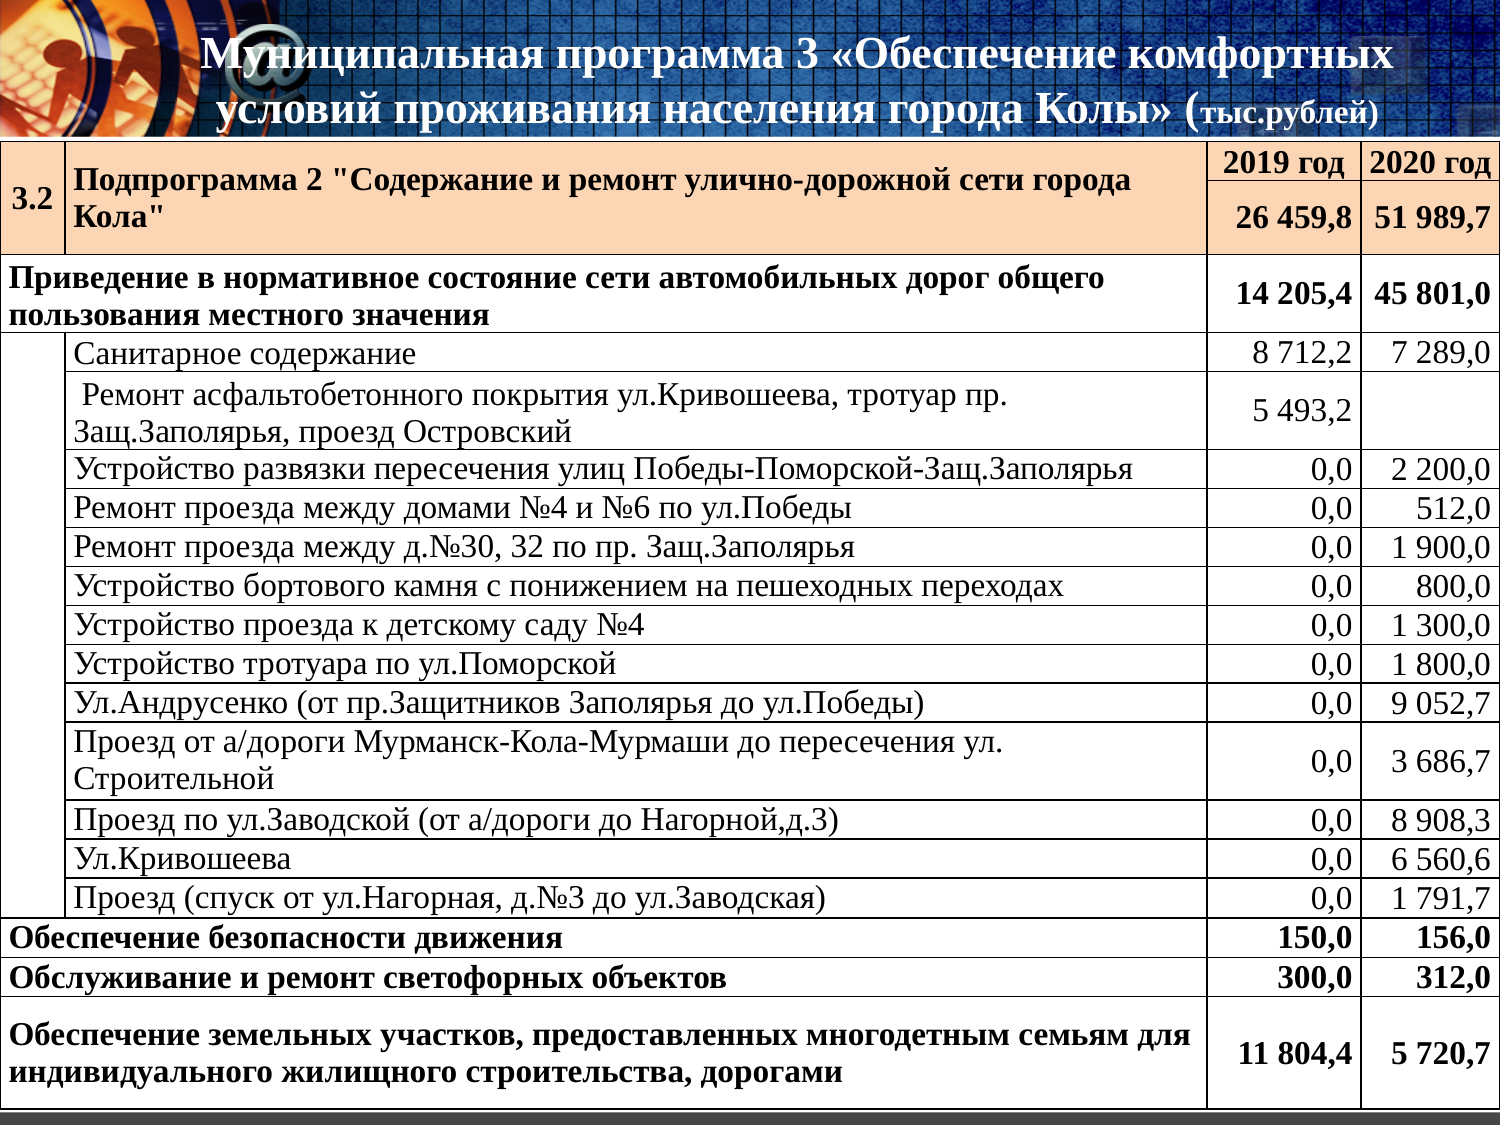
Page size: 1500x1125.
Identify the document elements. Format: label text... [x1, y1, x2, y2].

table_cell 6 560,6 [1362, 840, 1499, 877]
table_cell 512,0 [1362, 489, 1499, 527]
table_cell [1, 333, 64, 917]
table_cell Ремонт проезда между д.№30, 32 по пр. Защ.Заполярья [66, 528, 1206, 566]
table_cell Проезд по ул.Заводской (от а/дороги до Нагорной,д.3) [66, 801, 1206, 838]
table_cell Приведение в нормативное состояние сети автомобильных дорог общего пользования местного значения [1, 255, 1206, 332]
table_cell 0,0 [1208, 723, 1360, 799]
table_cell 0,0 [1208, 840, 1360, 877]
table_cell 150,0 [1208, 919, 1360, 957]
table_header 2019 год [1208, 142, 1360, 180]
table_header 3.2 [1, 142, 64, 254]
picture [0, 0, 1500, 138]
table_cell 0,0 [1208, 684, 1360, 721]
table_cell Устройство развязки пересечения улиц Победы-Поморской-Защ.Заполярья [66, 450, 1206, 488]
table_cell 8 908,3 [1362, 801, 1499, 838]
table_cell 14 205,4 [1208, 255, 1360, 332]
table_cell 8 712,2 [1208, 333, 1360, 371]
table_cell 1 900,0 [1362, 528, 1499, 566]
table_cell 1 800,0 [1362, 645, 1499, 682]
table_cell Устройство проезда к детскому саду №4 [66, 606, 1206, 644]
table_cell 1 300,0 [1362, 606, 1499, 644]
table_cell 51 989,7 [1362, 181, 1499, 254]
title Муниципальная программа 3 «Обеспечение комфортных условий проживания населения города Колы» (тыс.рублей) [135, 30, 1460, 126]
table_cell 1 791,7 [1362, 879, 1499, 917]
table_cell Обеспечение безопасности движения [1, 919, 1206, 957]
table_cell 2 200,0 [1362, 450, 1499, 488]
table_cell 0,0 [1208, 528, 1360, 566]
table_header 2020 год [1362, 142, 1499, 180]
table_cell Ул.Кривошеева [66, 840, 1206, 877]
table_cell Проезд от а/дороги Мурманск-Кола-Мурмаши до пересечения ул. Строительной [66, 723, 1206, 799]
table_cell 11 804,4 [1208, 997, 1360, 1108]
table_cell 0,0 [1208, 450, 1360, 488]
table_cell [1362, 372, 1499, 449]
table_cell Устройство бортового камня с понижением на пешеходных переходах [66, 567, 1206, 605]
table_cell 0,0 [1208, 489, 1360, 527]
table_cell Ремонт асфальтобетонного покрытия ул.Кривошеева, тротуар пр. Защ.Заполярья, проезд Островский [66, 372, 1206, 449]
table_cell Обслуживание и ремонт светофорных объектов [1, 958, 1206, 996]
table_cell 3 686,7 [1362, 723, 1499, 799]
table_cell Обеспечение земельных участков, предоставленных многодетным семьям для индивидуального жилищного строительства, дорогами [1, 997, 1206, 1108]
table_cell 26 459,8 [1208, 181, 1360, 254]
table_cell 5 493,2 [1208, 372, 1360, 449]
table_cell 9 052,7 [1362, 684, 1499, 721]
table_cell 0,0 [1208, 879, 1360, 917]
table_cell 0,0 [1208, 606, 1360, 644]
table_cell 45 801,0 [1362, 255, 1499, 332]
table_cell Устройство тротуара по ул.Поморской [66, 645, 1206, 682]
table_cell 0,0 [1208, 567, 1360, 605]
table_cell 312,0 [1362, 958, 1499, 996]
table_cell 0,0 [1208, 801, 1360, 838]
table_cell 156,0 [1362, 919, 1499, 957]
table_cell Ремонт проезда между домами №4 и №6 по ул.Победы [66, 489, 1206, 527]
table_cell 300,0 [1208, 958, 1360, 996]
table_cell 0,0 [1208, 645, 1360, 682]
table_cell Проезд (спуск от ул.Нагорная, д.№3 до ул.Заводская) [66, 879, 1206, 917]
table_header Подпрограмма 2 "Содержание и ремонт улично-дорожной сети города Кола" [66, 142, 1206, 254]
table_cell Санитарное содержание [66, 333, 1206, 371]
table_cell Ул.Андрусенко (от пр.Защитников Заполярья до ул.Победы) [66, 684, 1206, 721]
table_cell 800,0 [1362, 567, 1499, 605]
table_cell 5 720,7 [1362, 997, 1499, 1108]
table_cell 7 289,0 [1362, 333, 1499, 371]
